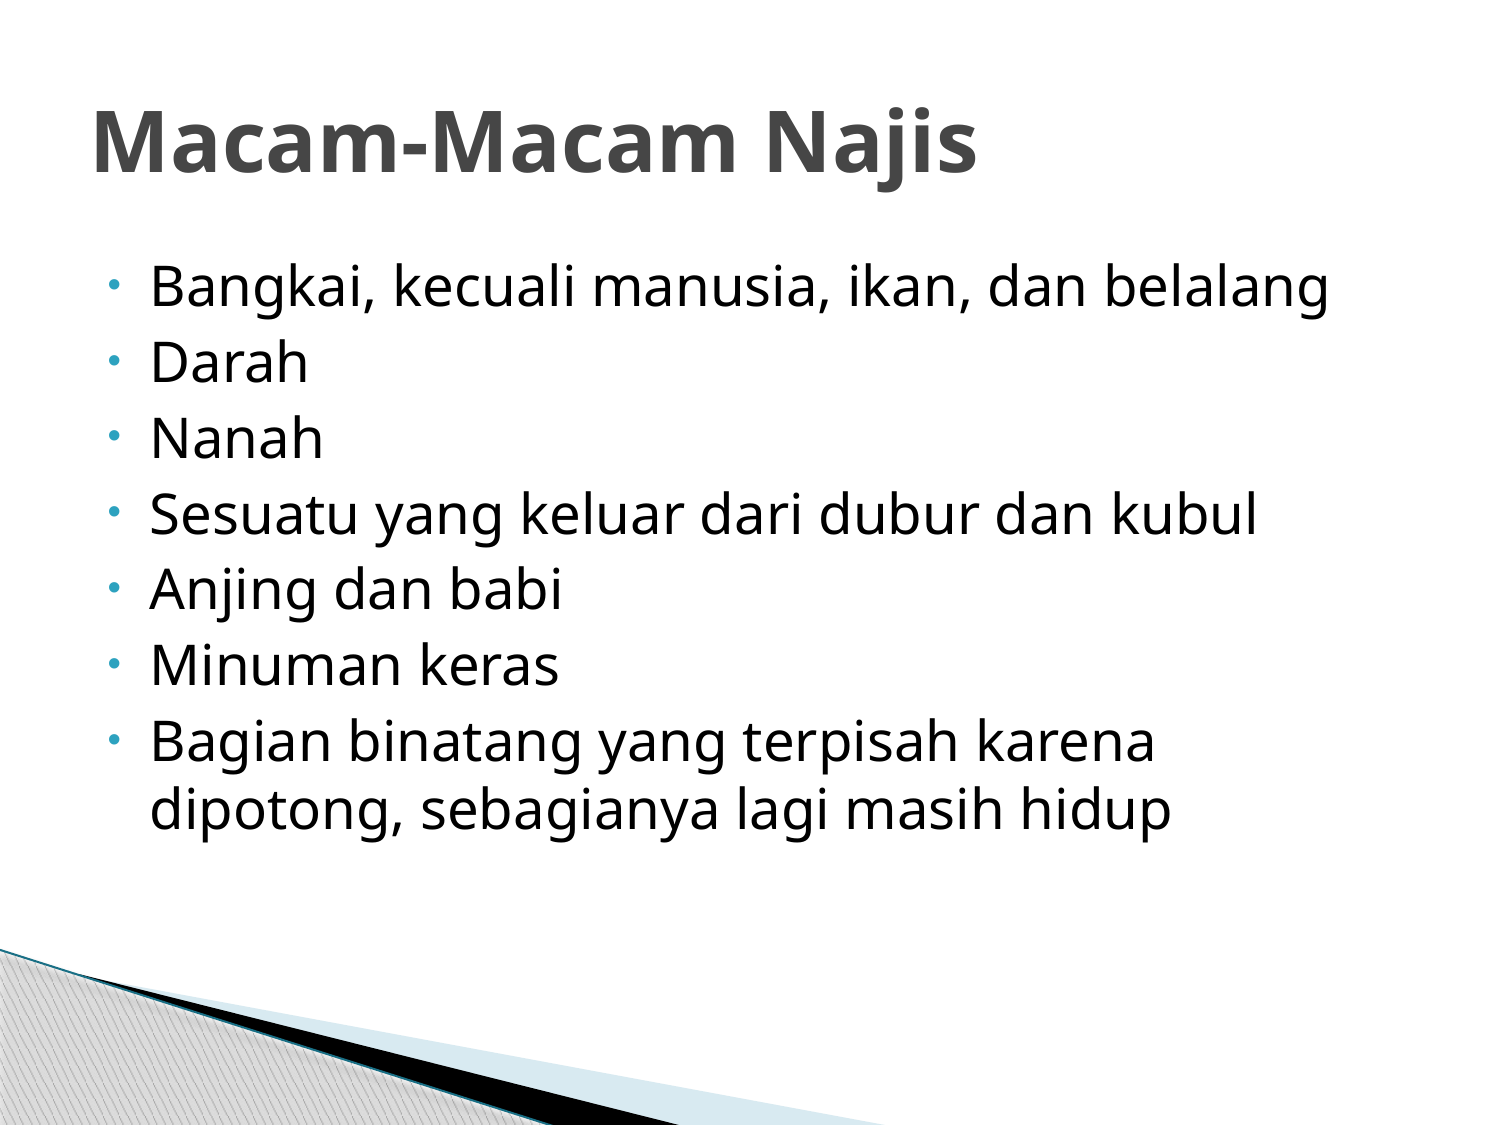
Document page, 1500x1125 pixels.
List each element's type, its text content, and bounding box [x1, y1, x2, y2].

list Bangkai, kecuali manusia, ikan, dan belalang Darah Nanah Sesuatu yang keluar dari dubur dan kubul Anjing dan babi Minuman keras Bagian binatang yang terpisah karena dipotong, sebagianya lagi masih hidup [75, 243, 1425, 986]
title Macam-Macam Najis [75, 45, 1425, 233]
